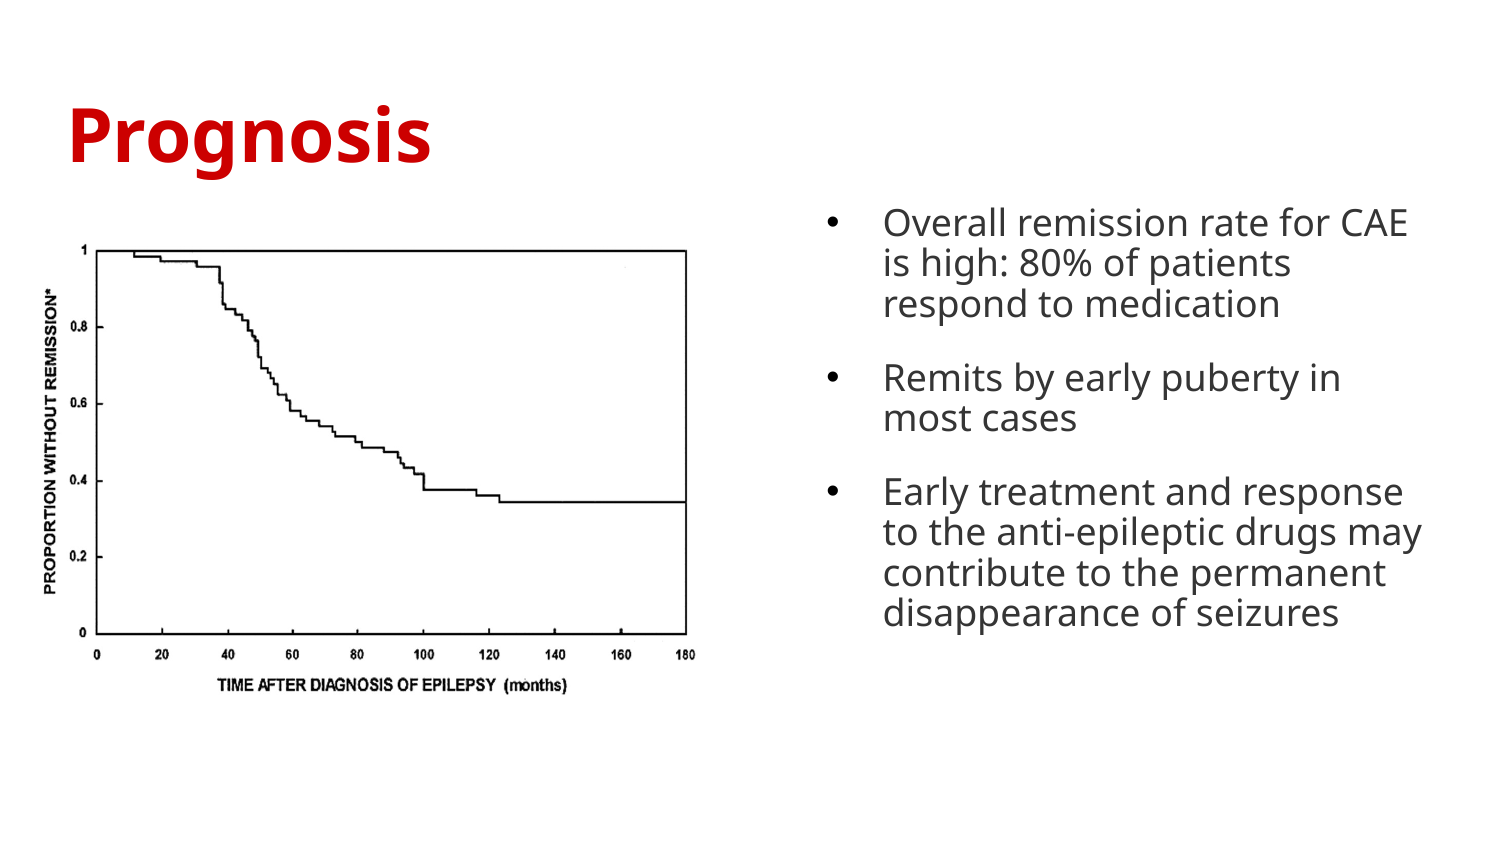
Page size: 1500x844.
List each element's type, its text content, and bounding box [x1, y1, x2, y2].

list Overall remission rate for CAE is high: 80% of patients respond to medication Remits by early puberty in most cases Early treatment and response to the anti-epileptic drugs may contribute to the permanent disappearance of seizures [792, 189, 1449, 750]
title Prognosis [51, 72, 1449, 176]
picture [40, 241, 698, 698]
